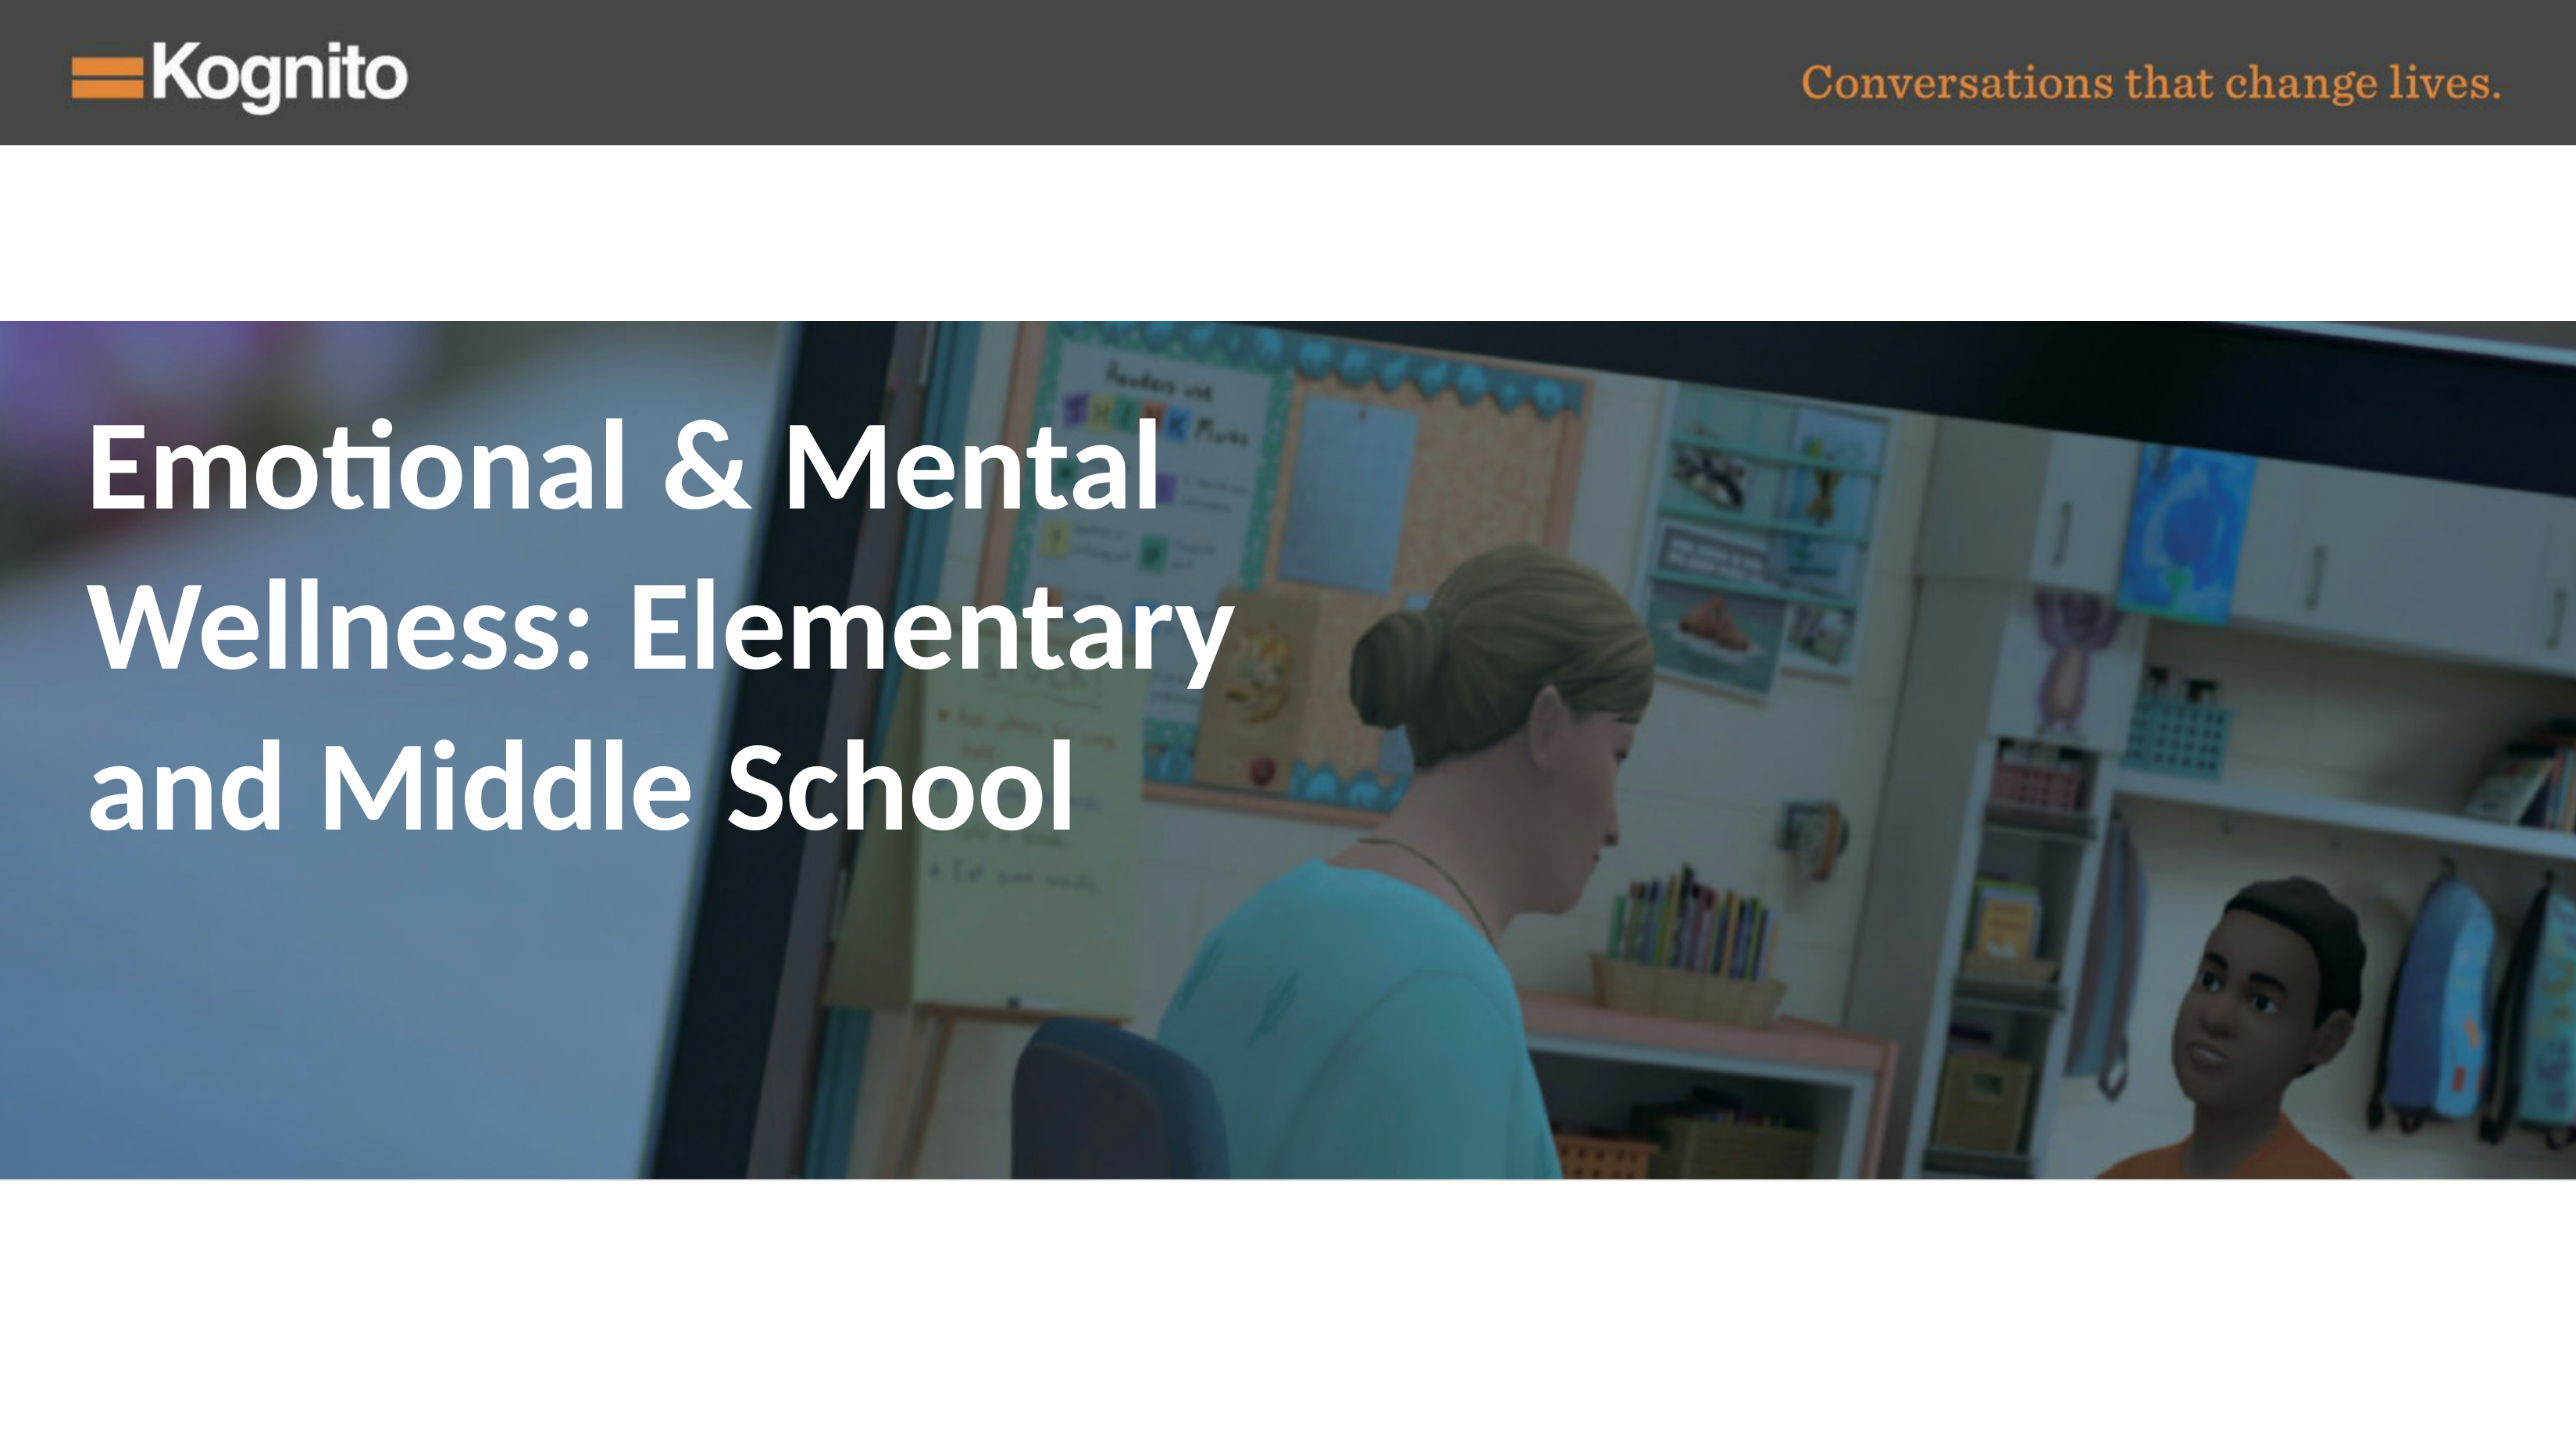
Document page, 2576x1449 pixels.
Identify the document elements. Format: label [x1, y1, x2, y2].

picture [0, 321, 2576, 1181]
picture [0, 0, 2576, 145]
